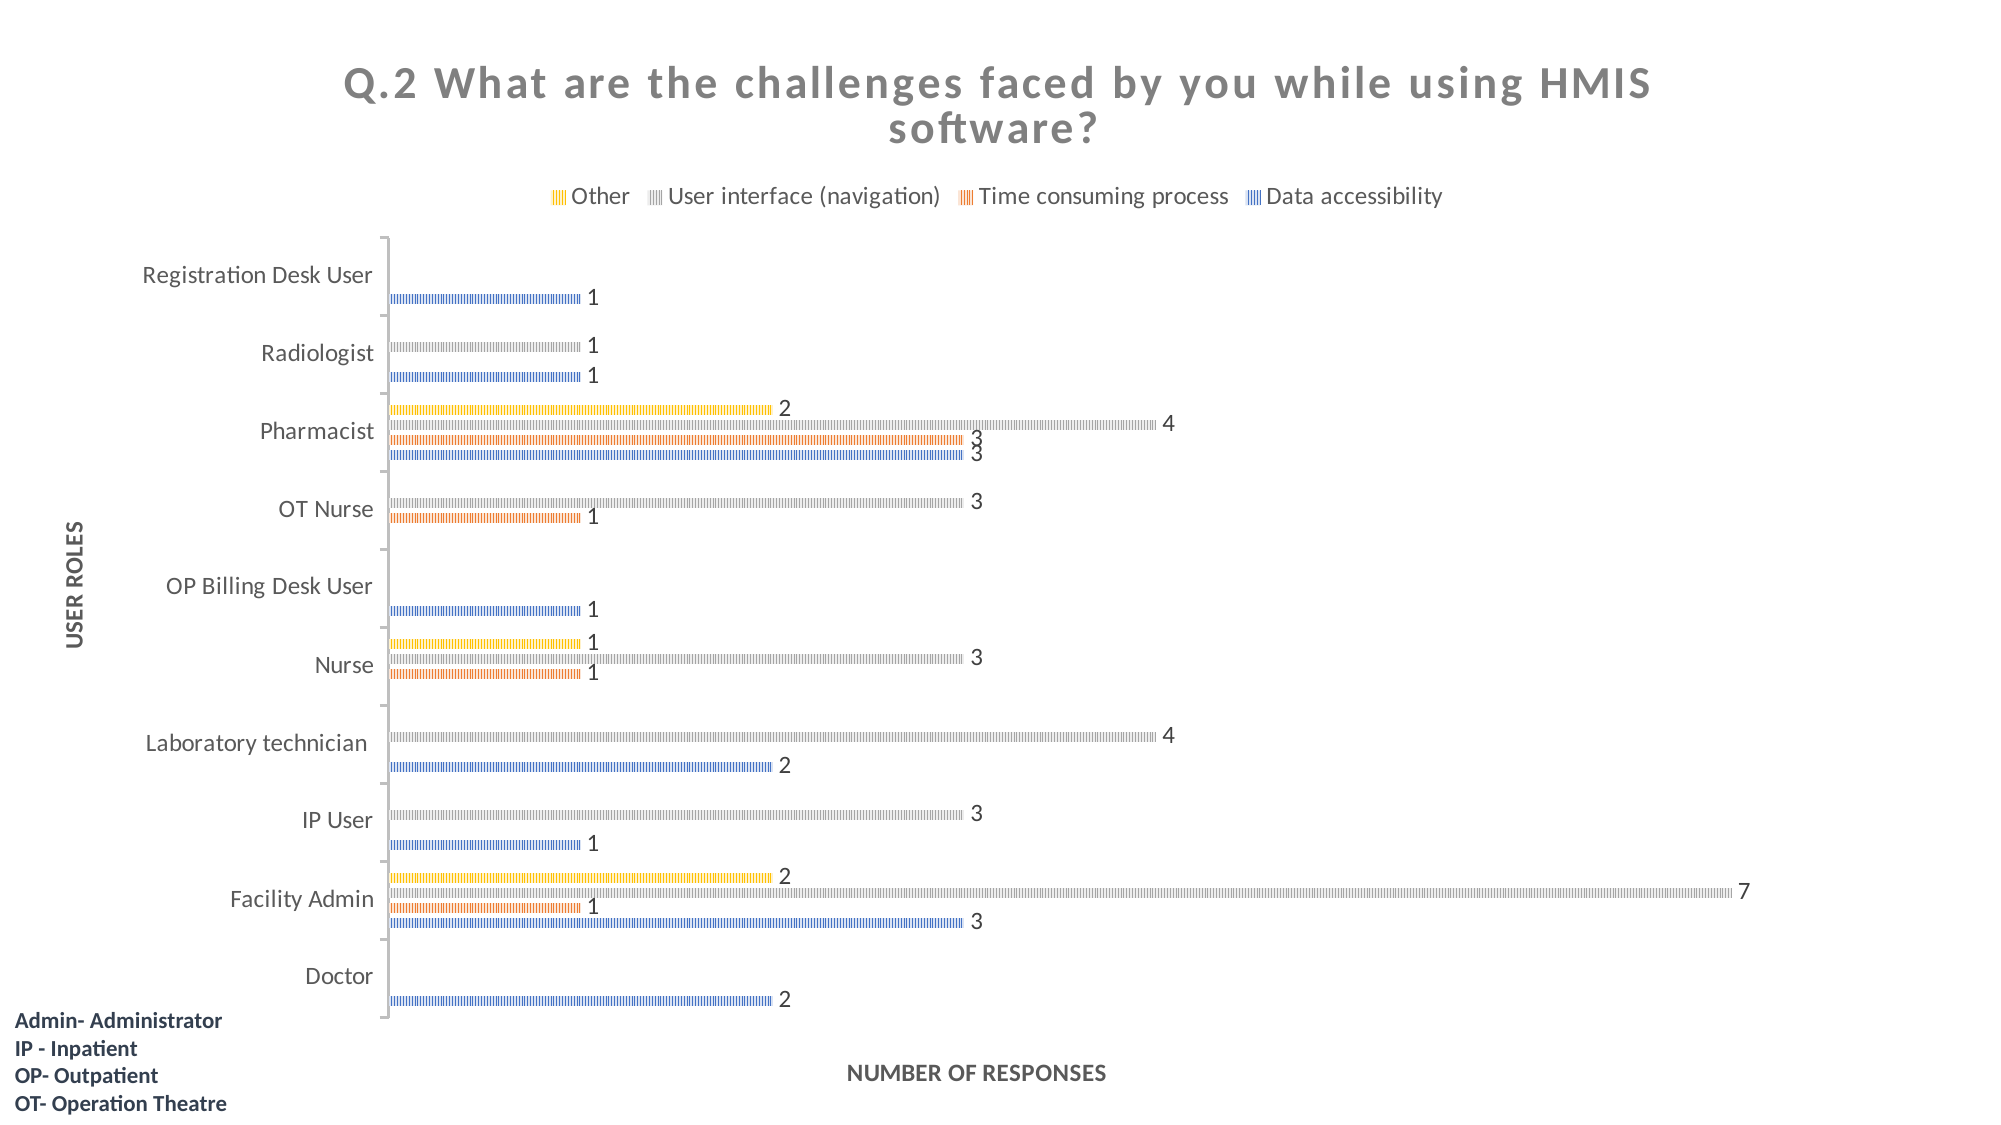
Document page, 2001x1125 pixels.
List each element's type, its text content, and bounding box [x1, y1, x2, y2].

chart [37, 20, 1963, 1105]
text_box Admin- Administrator IP - Inpatient OP- Outpatient OT- Operation Theatre [0, 998, 312, 1124]
